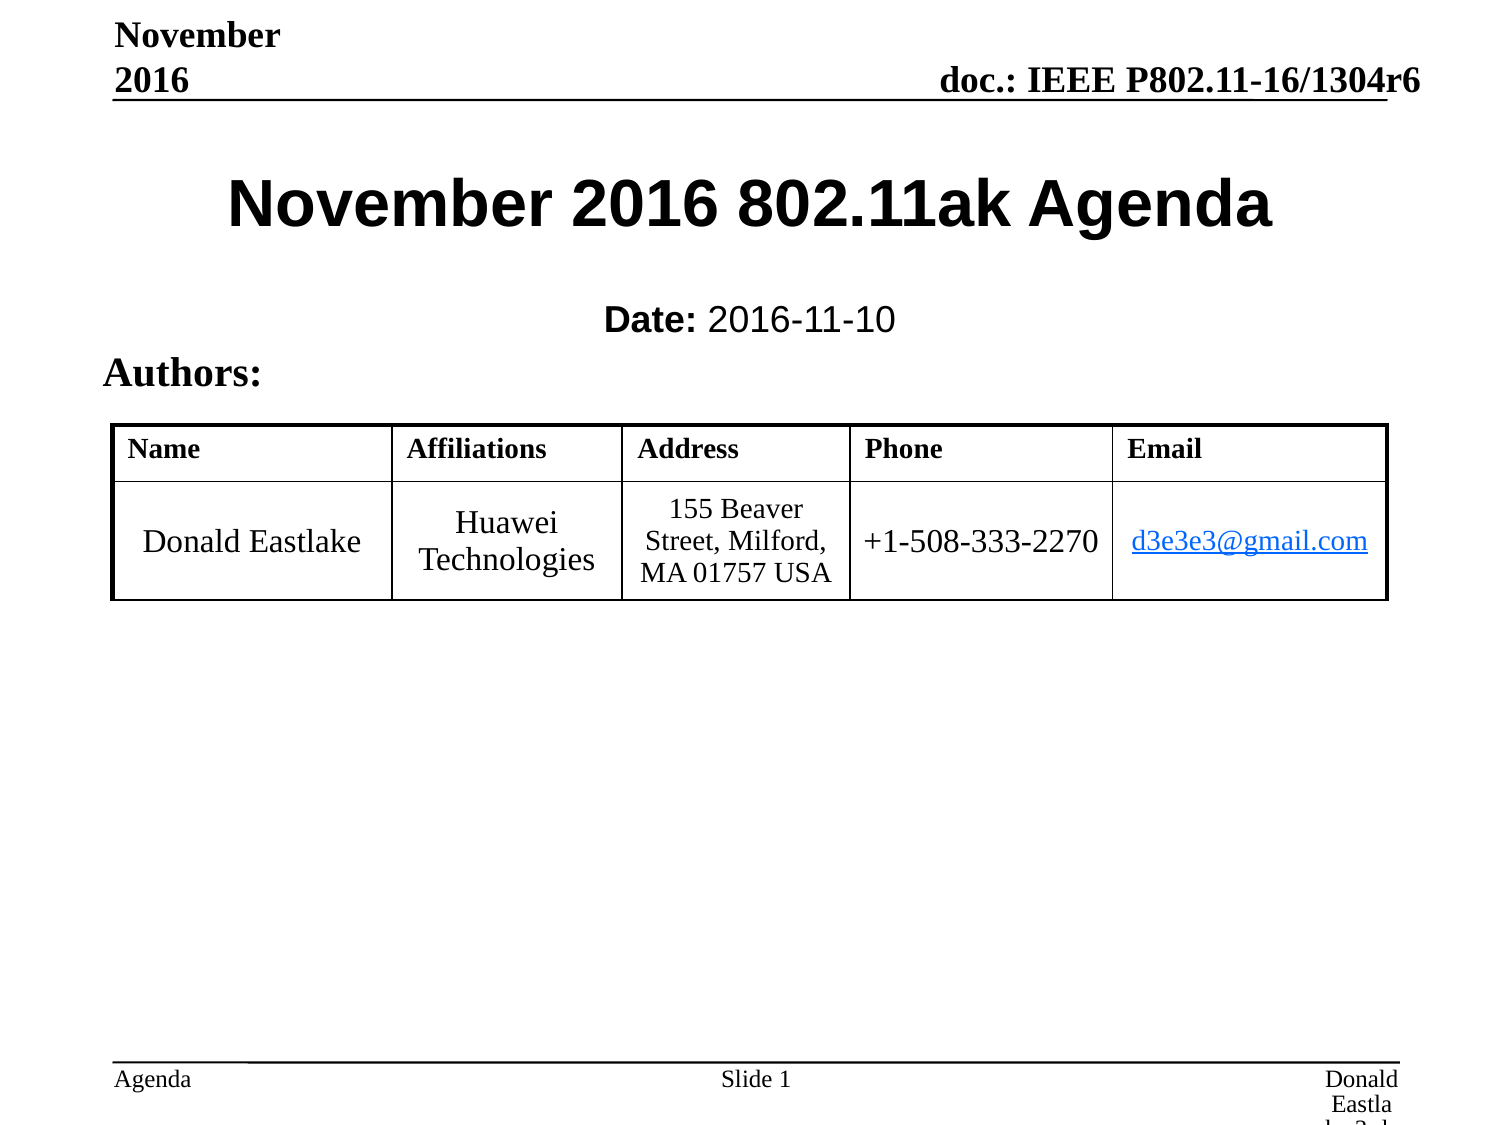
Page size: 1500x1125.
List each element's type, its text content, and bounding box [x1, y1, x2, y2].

table_cell +1-508-333-2270 [851, 482, 1112, 599]
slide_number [114, 54, 290, 100]
table_header Affiliations [393, 427, 621, 481]
table_cell 155 Beaver Street, Milford, MA 01757 USA [623, 482, 849, 599]
table_cell Huawei Technologies [393, 482, 621, 599]
table_header Email [1113, 427, 1385, 481]
table_cell Donald Eastlake [115, 482, 391, 599]
text_box Authors: [87, 337, 325, 400]
footer Donald Eastlake 3rd, Huawei Technologies [1325, 1062, 1402, 1093]
table_header Phone [851, 427, 1112, 481]
title November 2016 802.11ak Agenda [112, 112, 1388, 287]
table_header Name [115, 427, 391, 481]
table_cell d3e3e3@gmail.com [1113, 482, 1385, 599]
list Date: 2016-11-10 [112, 287, 1388, 423]
slide_number Slide 1 [712, 1062, 800, 1093]
table_header Address [623, 427, 849, 481]
